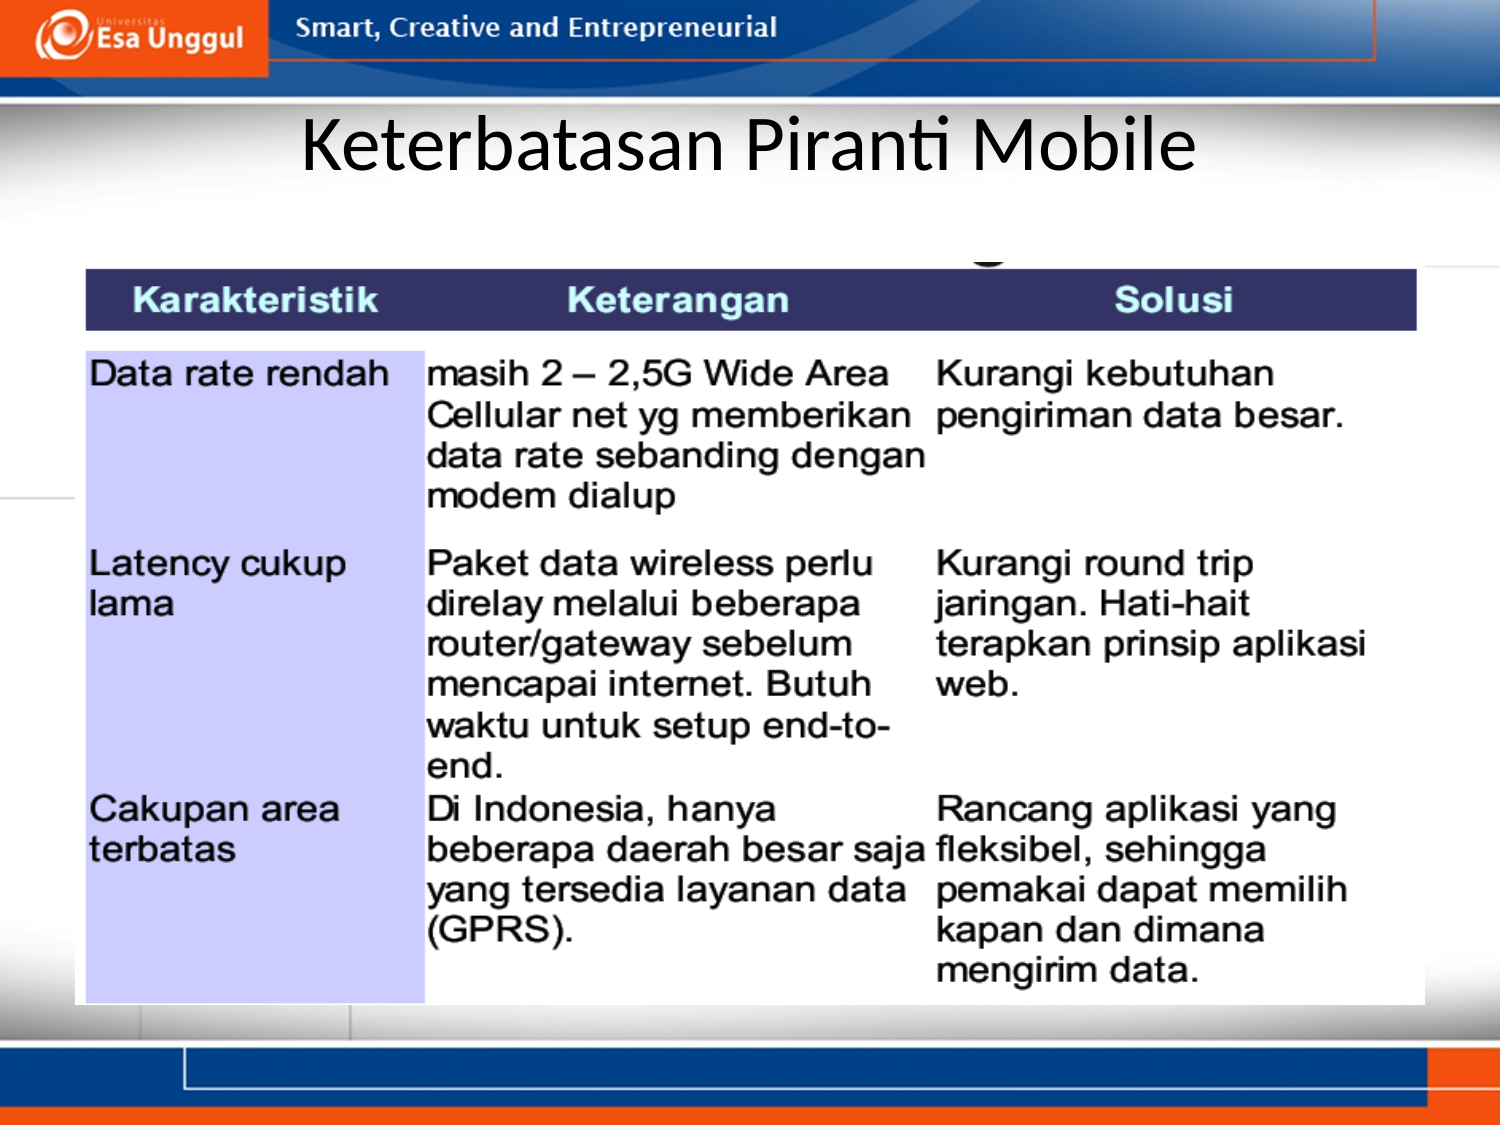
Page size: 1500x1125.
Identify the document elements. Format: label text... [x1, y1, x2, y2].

title Keterbatasan Piranti Mobile [75, 45, 1425, 233]
picture [0, 0, 1500, 1125]
